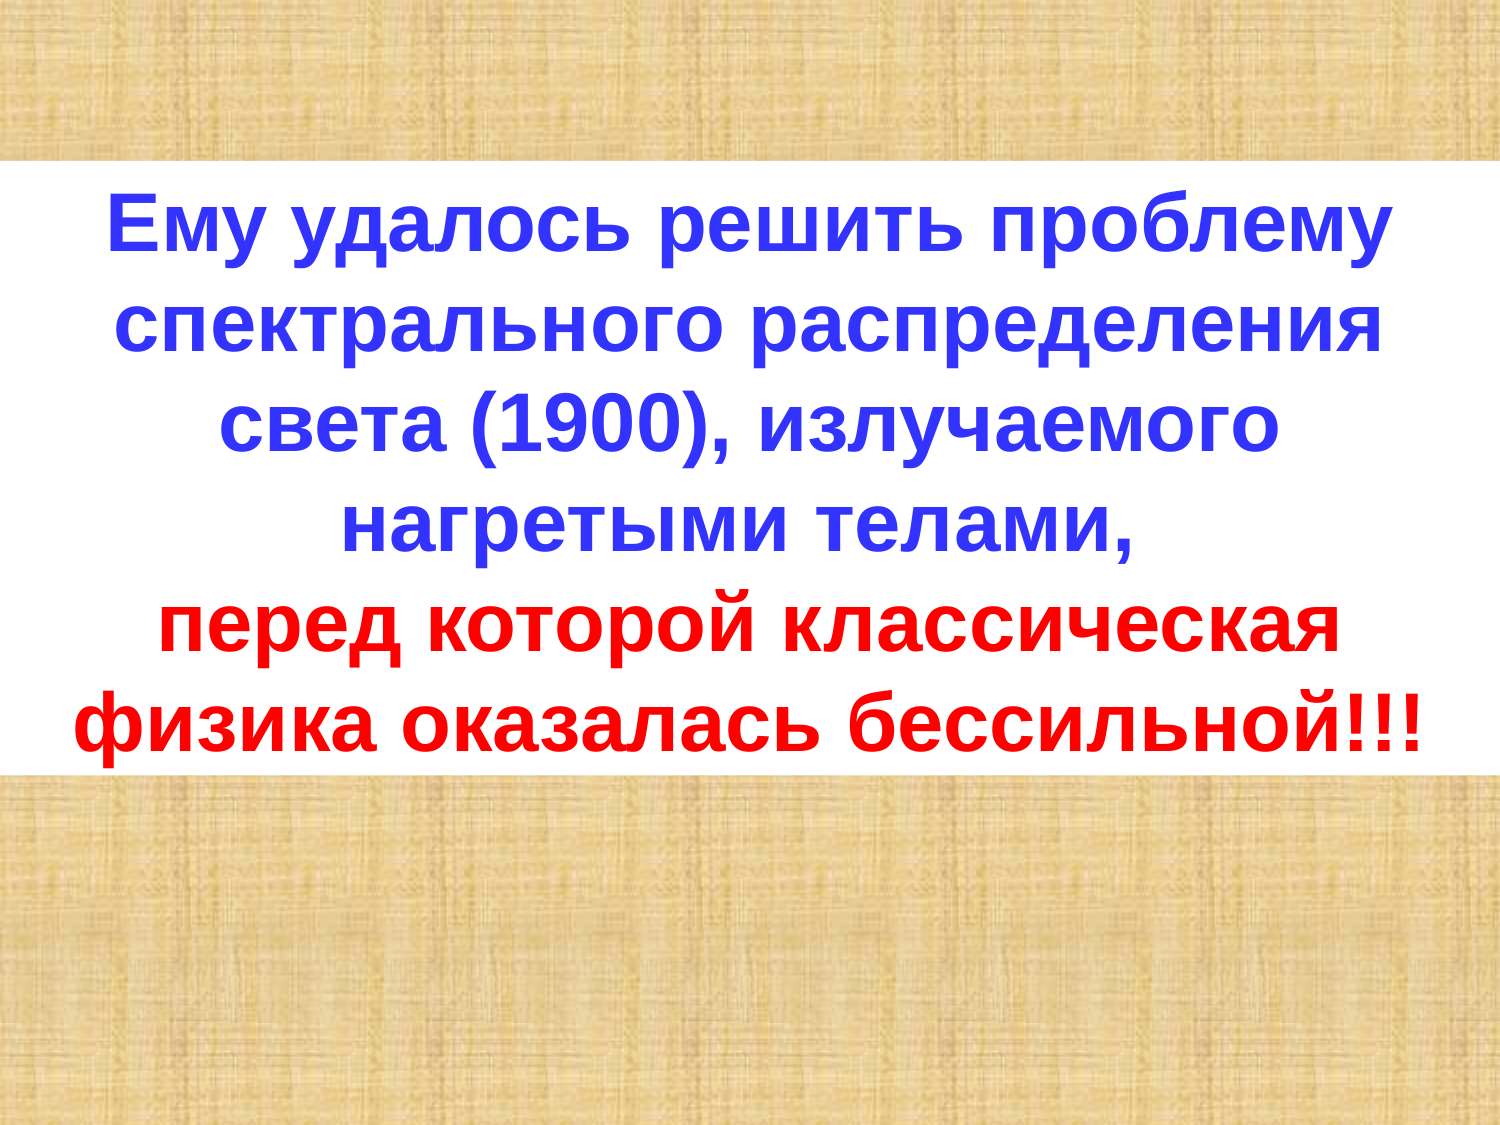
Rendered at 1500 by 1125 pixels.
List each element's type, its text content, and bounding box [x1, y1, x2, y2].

text_box Ему удалось решить проблему спектрального распределения света (1900), излучаемого нагретыми телами, перед которой классическая физика оказалась бессильной!!! [0, 160, 1500, 776]
picture [0, 776, 1500, 1125]
picture [0, 0, 1500, 160]
